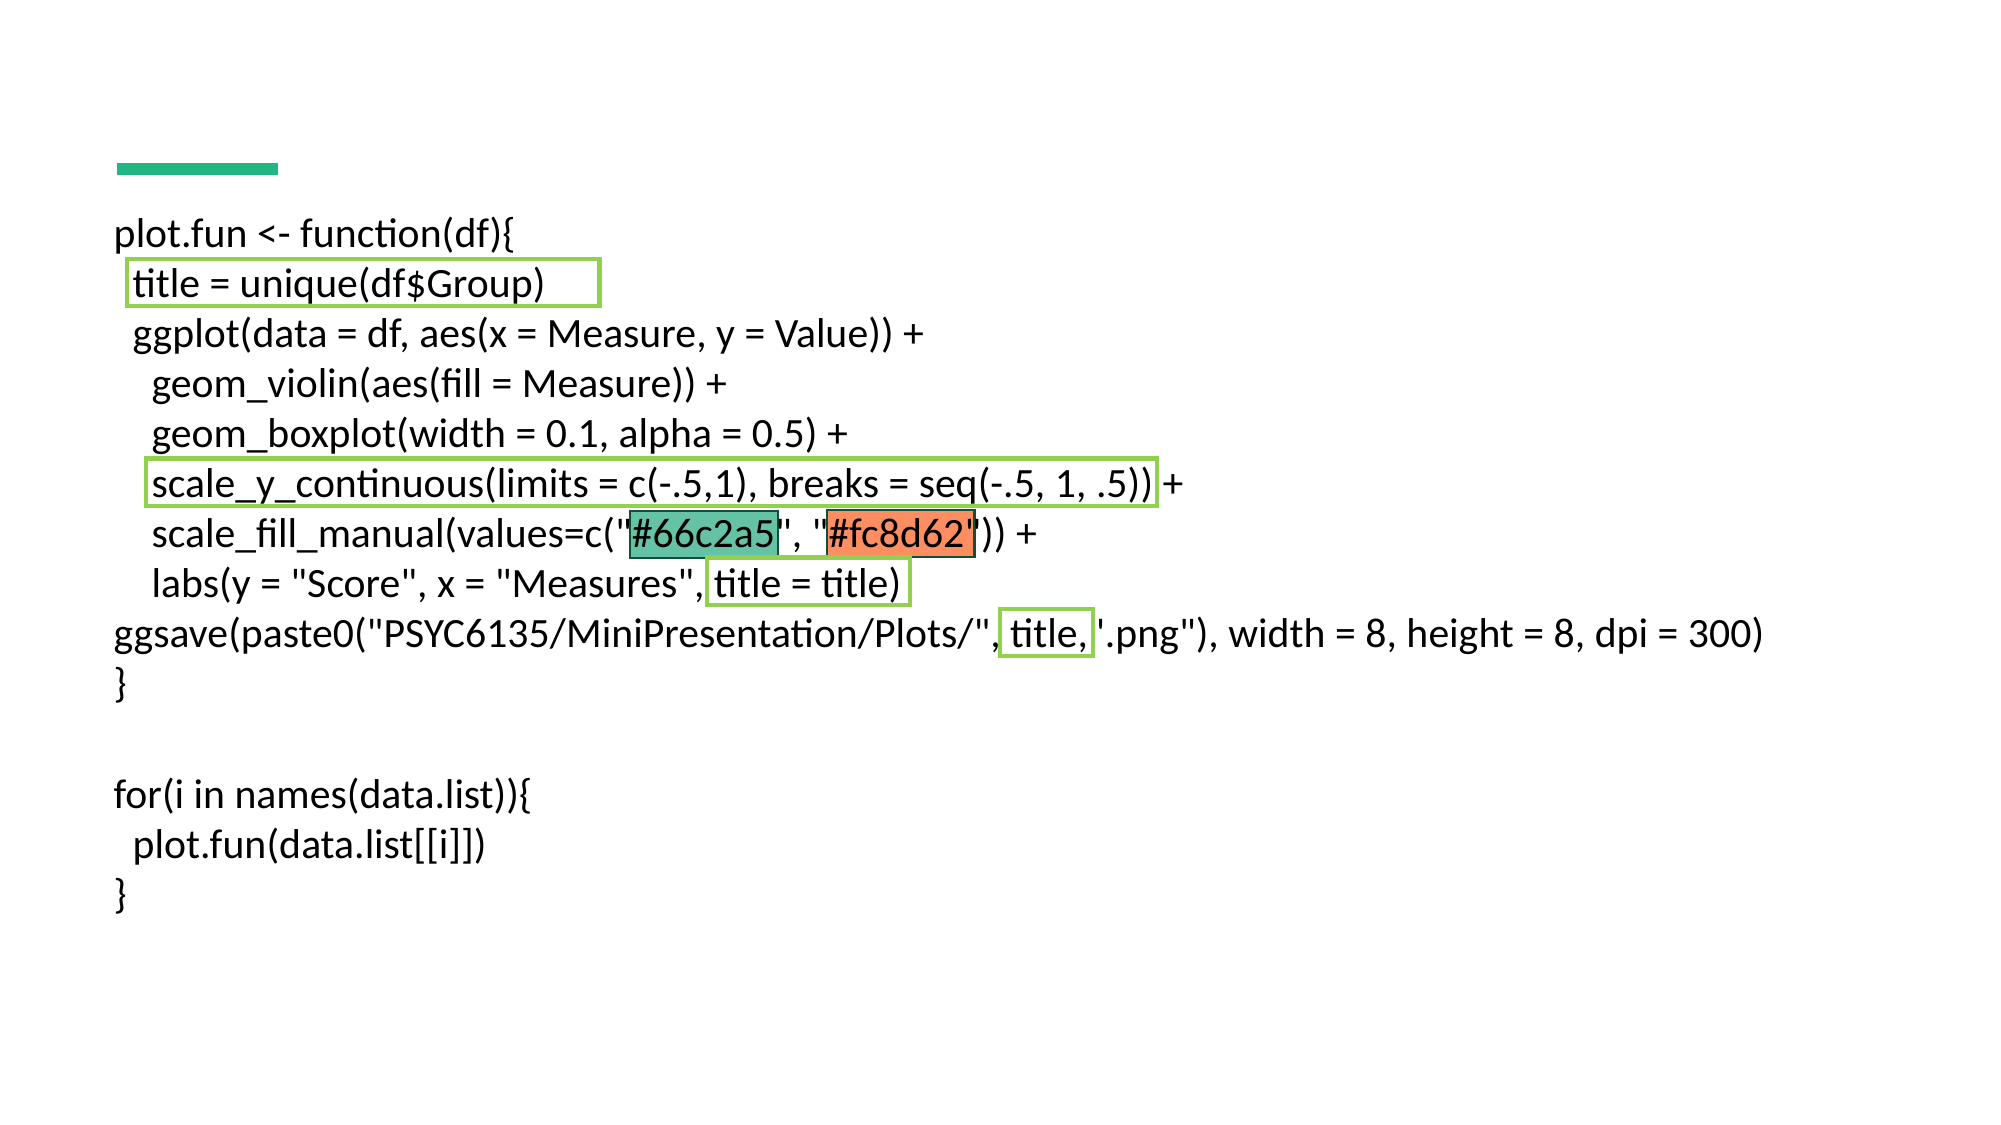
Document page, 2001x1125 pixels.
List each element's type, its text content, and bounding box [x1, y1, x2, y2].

text_box [126, 258, 601, 307]
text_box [630, 510, 975, 559]
text_box [145, 457, 1158, 507]
text_box plot.fun <- function(df){ title = unique(df$Group) ggplot(data = df, aes(x = Measure, y = Value)) + geom_violin(aes(fill = Measure)) + geom_boxplot(width = 0.1, alpha = 0.5) + scale_y_continuous(limits = c(-.5,1), breaks = seq(-.5, 1, .5)) + scale_fill_manual(values=c("#66c2a5", "#fc8d62")) + labs(y = "Score", x = "Measures", title = title) ggsave(paste0("PSYC6135/MiniPresentation/Plots/", title,".png"), width = 8, height = 8, dpi = 300) } [98, 198, 1826, 714]
text_box for(i in names(data.list)){ plot.fun(data.list[[i]]) } [98, 759, 1826, 925]
text_box [999, 608, 1094, 657]
text_box [706, 559, 911, 606]
